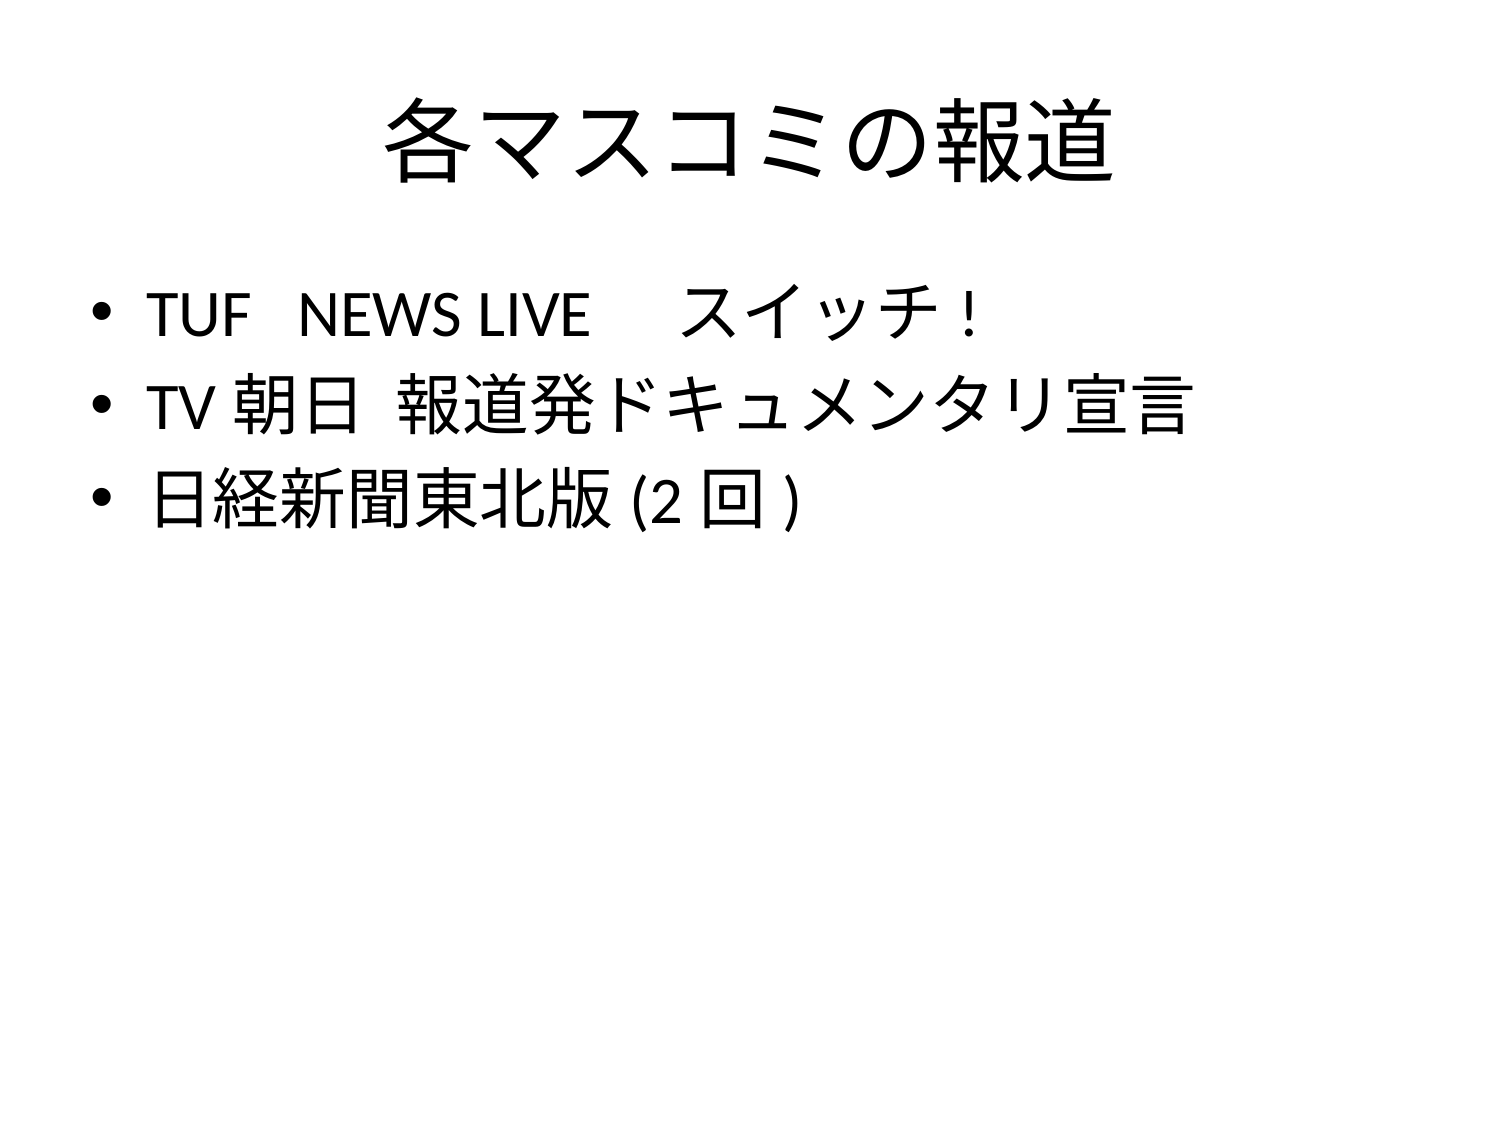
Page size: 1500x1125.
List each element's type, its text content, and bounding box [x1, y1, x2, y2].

list TUF NEWS LIVE スイッチ! TV朝日 報道発ドキュメンタリ宣言 日経新聞東北版(2回) [75, 262, 1425, 1005]
title 各マスコミの報道 [75, 45, 1425, 233]
